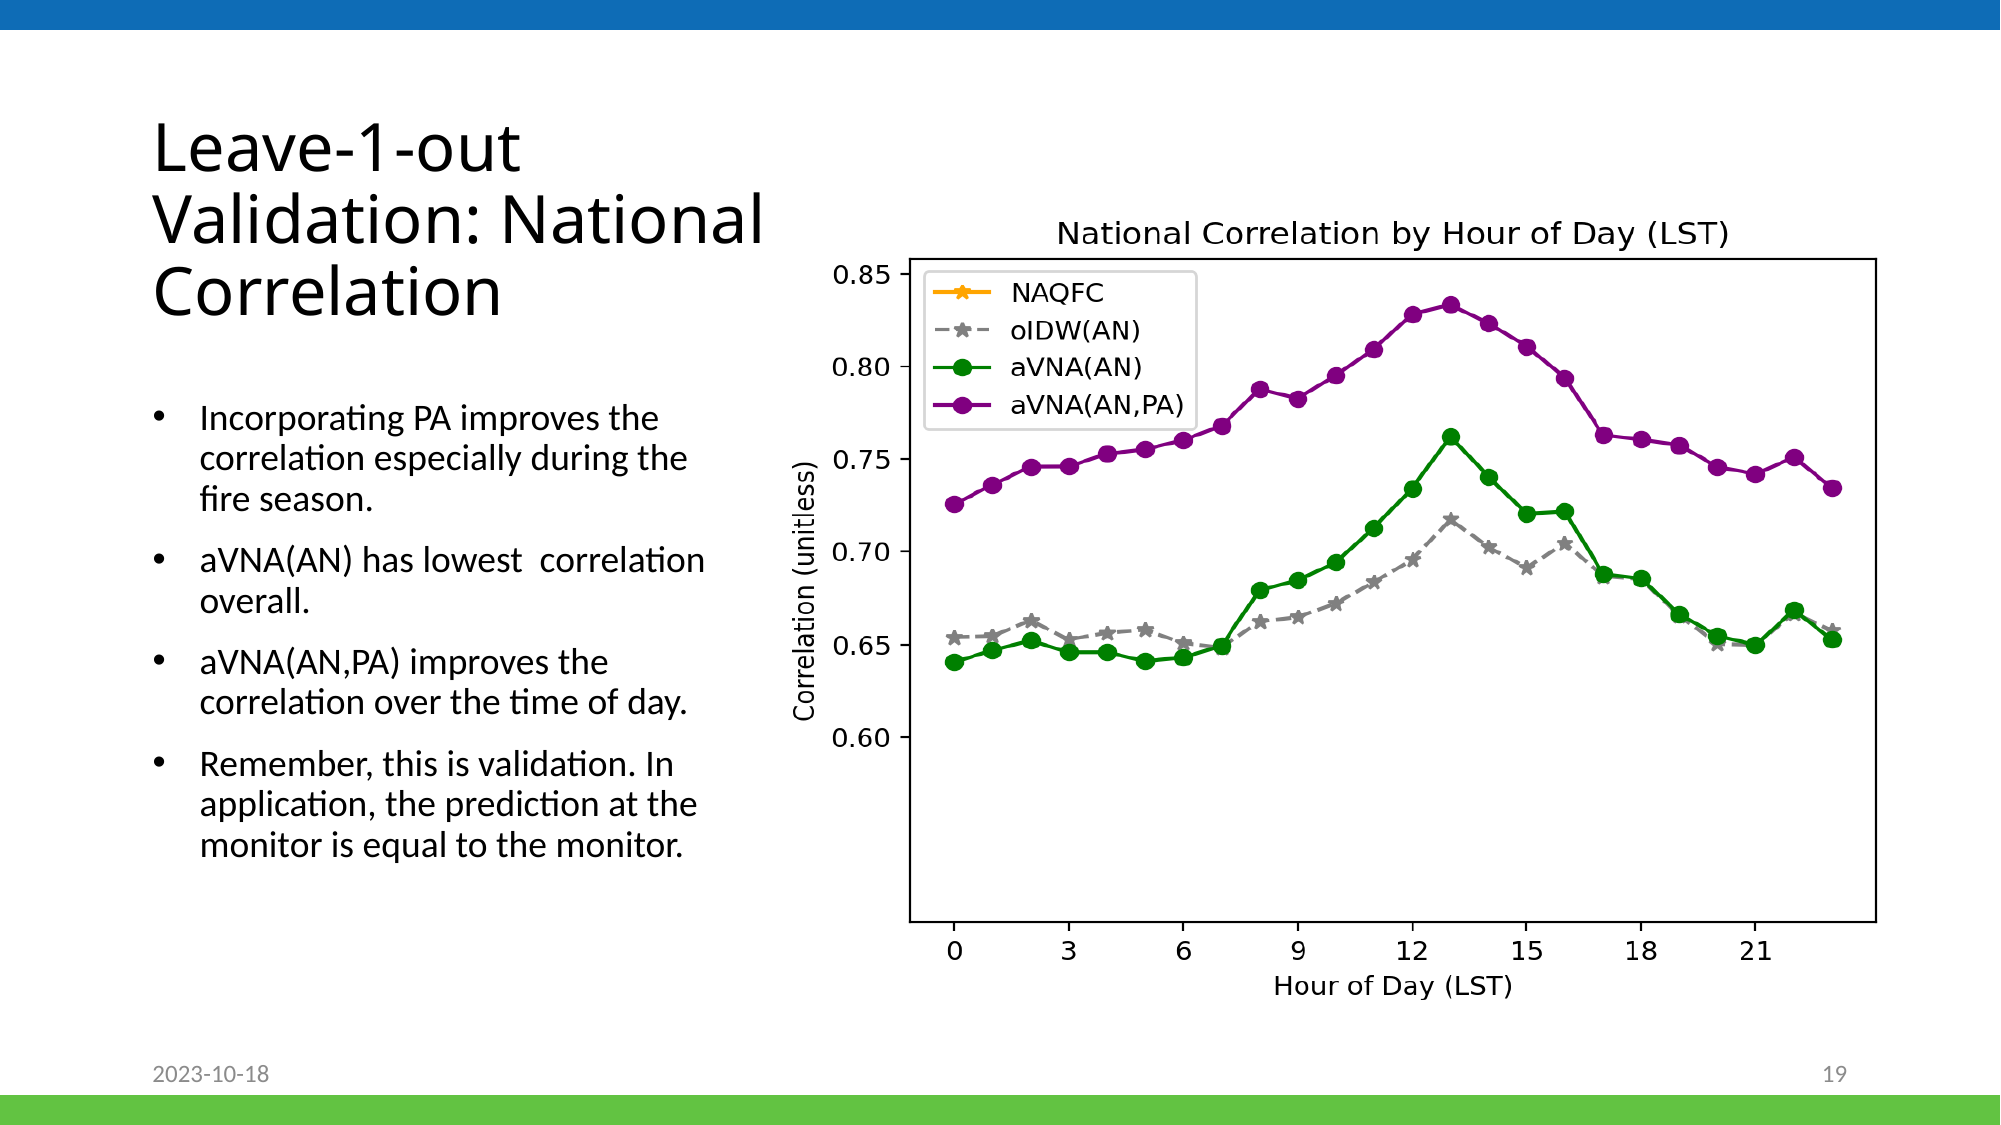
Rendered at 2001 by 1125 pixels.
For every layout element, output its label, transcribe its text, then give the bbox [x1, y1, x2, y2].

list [754, 155, 2000, 1017]
slide_number 19 [1412, 1042, 1863, 1095]
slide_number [137, 1042, 588, 1095]
text_box [0, 0, 2000, 30]
title Leave-1-out Validation: National Correlation [137, 75, 792, 338]
text_box Incorporating PA improves the correlation especially during the fire season. aVNA(AN) has lowest correlation overall. aVNA(AN,PA) improves the correlation over the time of day. Remember, this is validation. In application, the prediction at the monitor is equal to the monitor. [137, 390, 729, 1040]
text_box [0, 1095, 2000, 1125]
